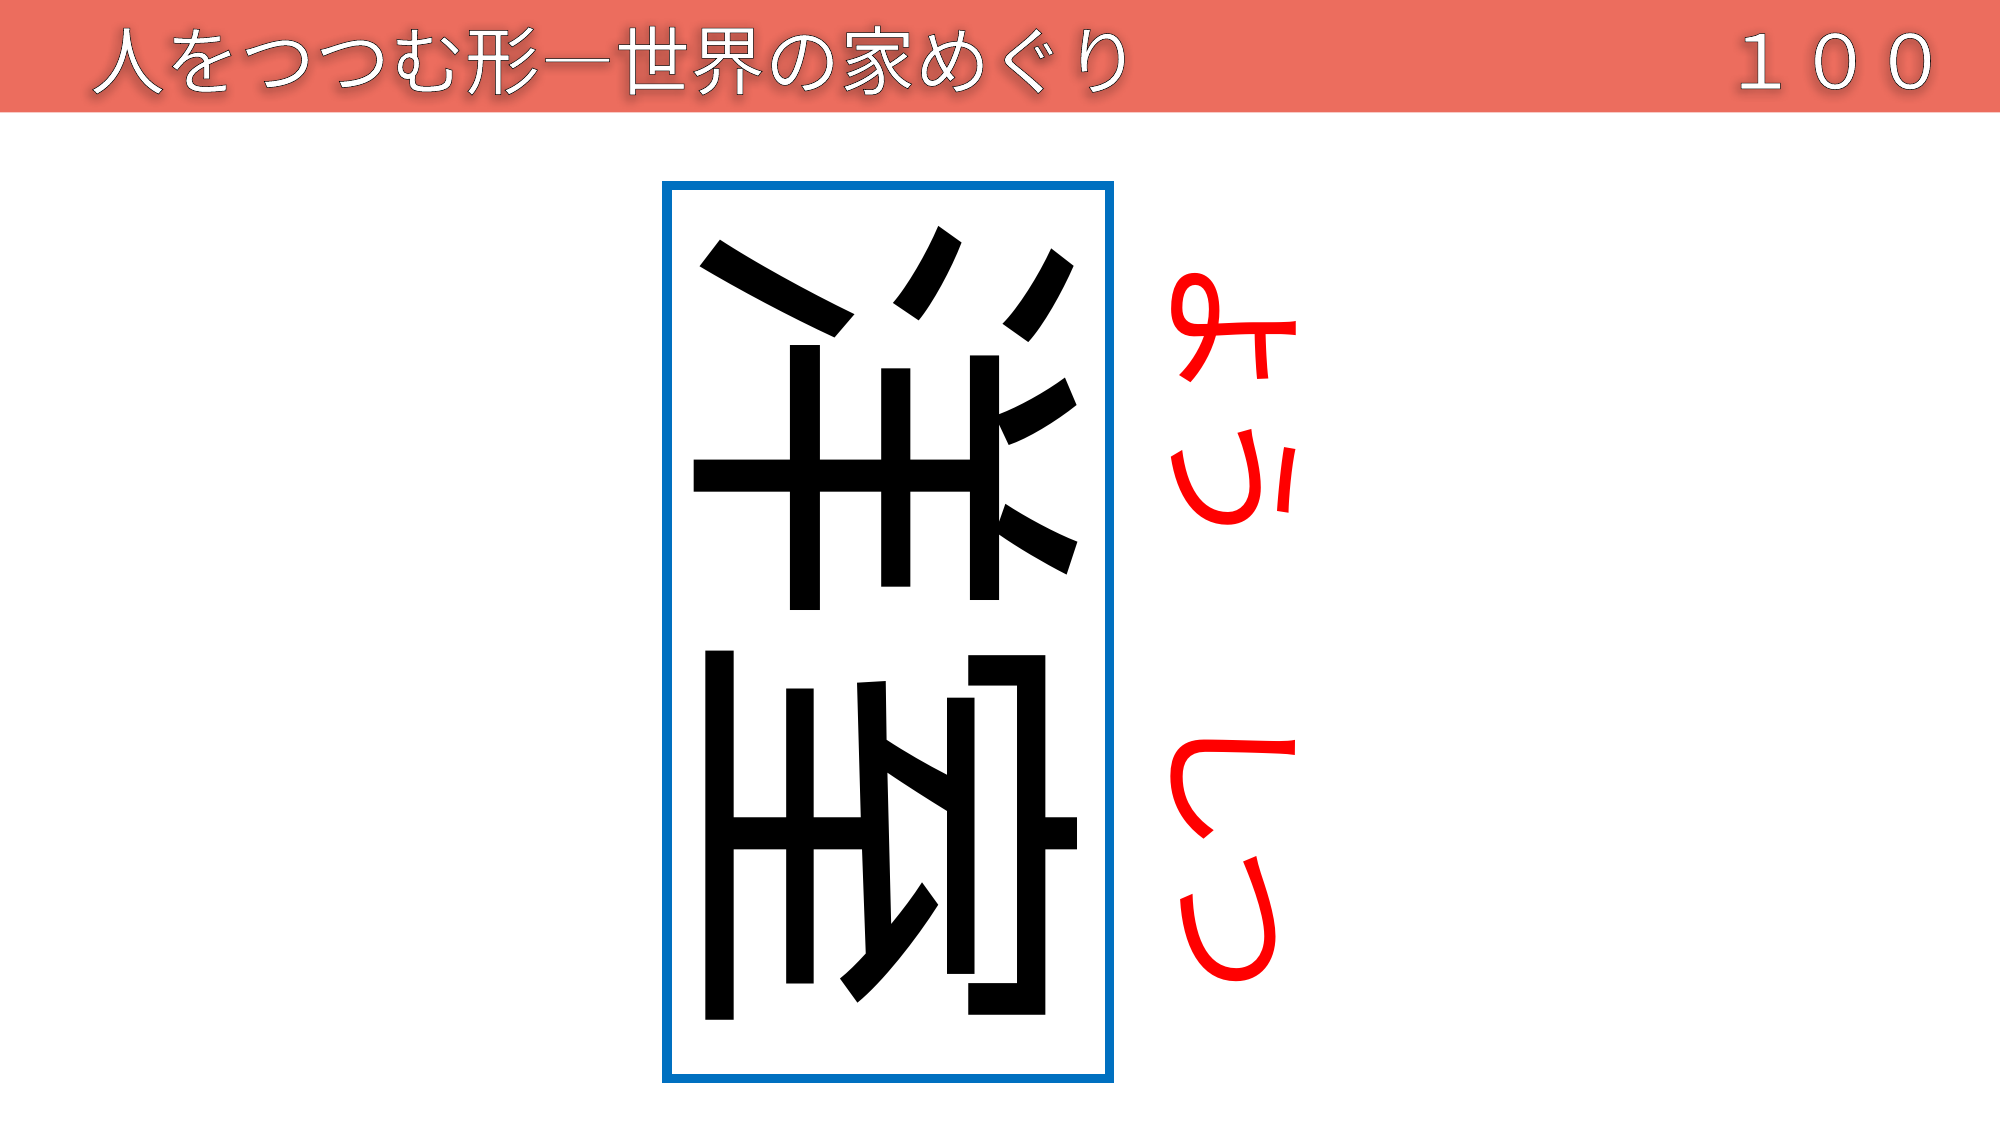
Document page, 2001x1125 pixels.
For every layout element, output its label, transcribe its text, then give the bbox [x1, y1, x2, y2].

text_box 人をつつむ形―世界の家めぐり [75, 6, 1170, 112]
text_box [666, 184, 1111, 1079]
text_box よう しつ [1124, 239, 1337, 1012]
text_box [0, 0, 2000, 113]
text_box 洋室 [616, 195, 1152, 1125]
text_box １００ [1707, 6, 1963, 112]
